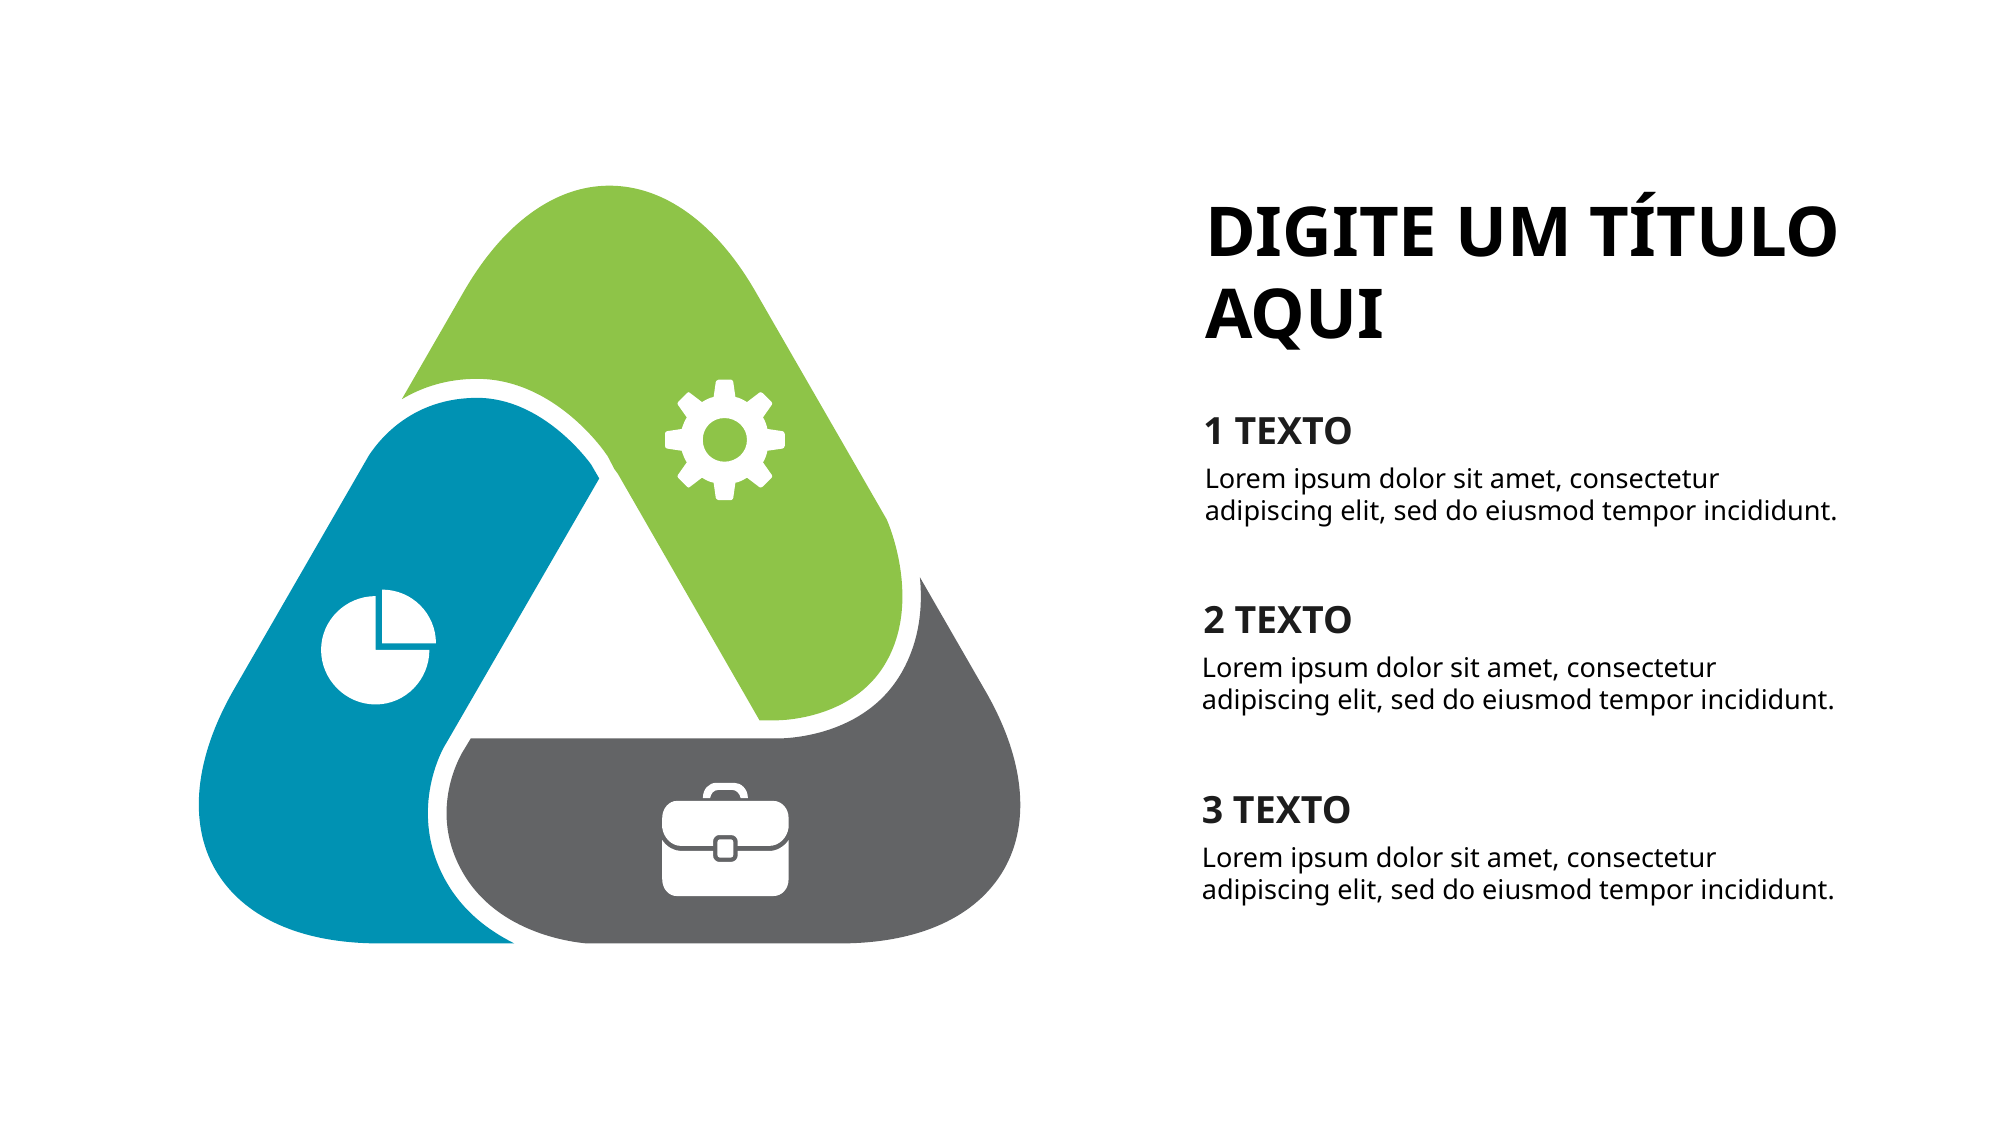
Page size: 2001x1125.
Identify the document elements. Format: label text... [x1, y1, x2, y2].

text_box Lorem ipsum dolor sit amet, consectetur adipiscing elit, sed do eiusmod tempor incididunt. [1186, 642, 1852, 724]
text_box [717, 839, 734, 858]
text_box [401, 185, 903, 721]
text_box Lorem ipsum dolor sit amet, consectetur adipiscing elit, sed do eiusmod tempor incididunt. [1189, 453, 1855, 535]
text_box [382, 589, 436, 644]
text_box 3 TEXTO [1201, 786, 1391, 832]
text_box DIGITE UM TÍTULO AQUI [1204, 187, 2000, 355]
text_box [198, 397, 600, 944]
text_box [446, 577, 1021, 944]
text_box [662, 800, 789, 846]
text_box [702, 782, 748, 799]
text_box [662, 840, 789, 897]
text_box [321, 596, 430, 705]
text_box 2 TEXTO [1203, 596, 1391, 642]
text_box Lorem ipsum dolor sit amet, consectetur adipiscing elit, sed do eiusmod tempor incididunt. [1186, 832, 1852, 914]
text_box 1 TEXTO [1203, 407, 1391, 453]
text_box [665, 379, 785, 501]
